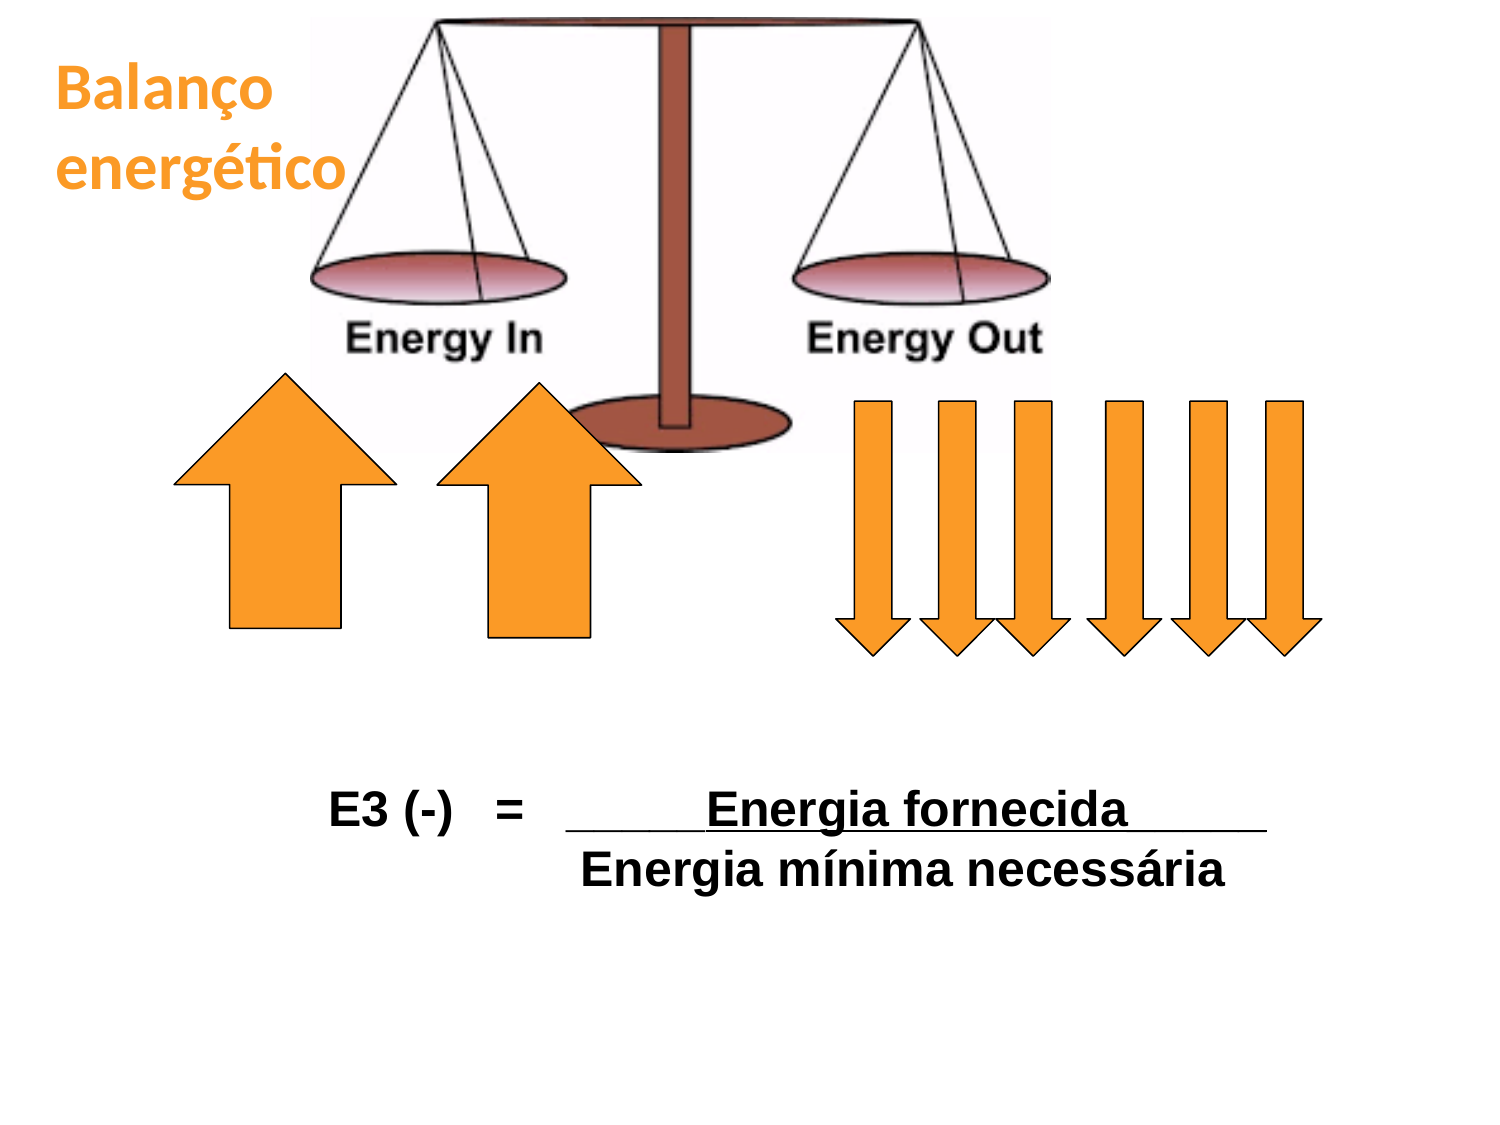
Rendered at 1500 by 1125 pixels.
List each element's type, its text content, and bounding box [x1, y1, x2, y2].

text_box [1171, 401, 1246, 657]
text_box [437, 462, 642, 638]
text_box E3 (-) = _____Energia fornecida_____ Energia mínima necessária [40, 709, 1500, 905]
text_box [919, 462, 995, 657]
title Balanço energético [40, 34, 305, 137]
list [310, 17, 1052, 453]
text_box [1087, 401, 1162, 657]
text_box [835, 462, 911, 657]
text_box [995, 461, 1071, 657]
text_box [174, 373, 397, 629]
text_box [1247, 401, 1322, 657]
